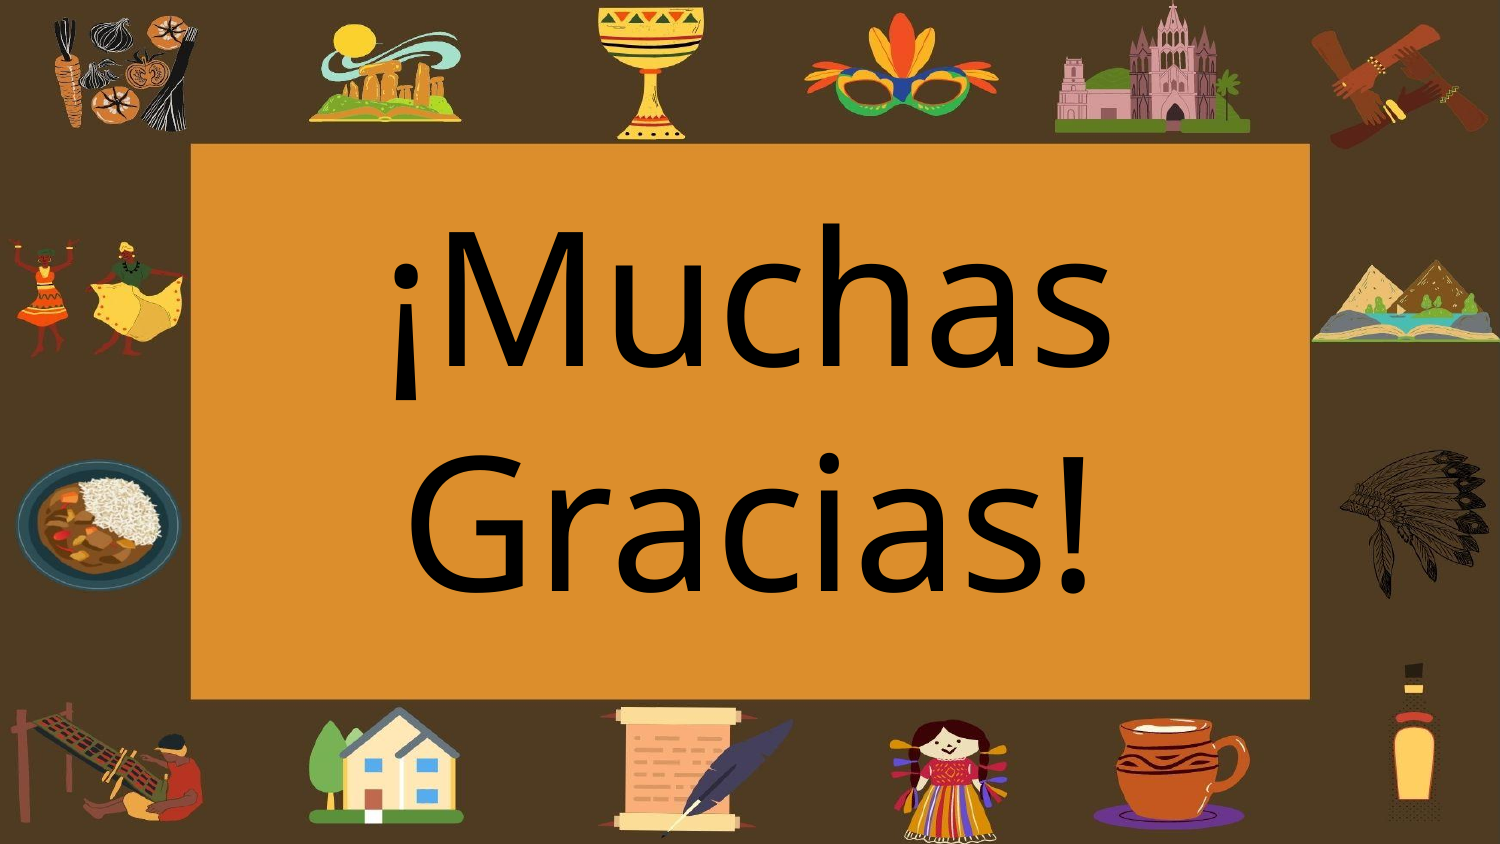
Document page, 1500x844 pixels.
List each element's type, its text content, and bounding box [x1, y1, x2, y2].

text_box ¡Muchas Gracias! [311, 199, 1189, 645]
picture [0, 0, 1500, 844]
